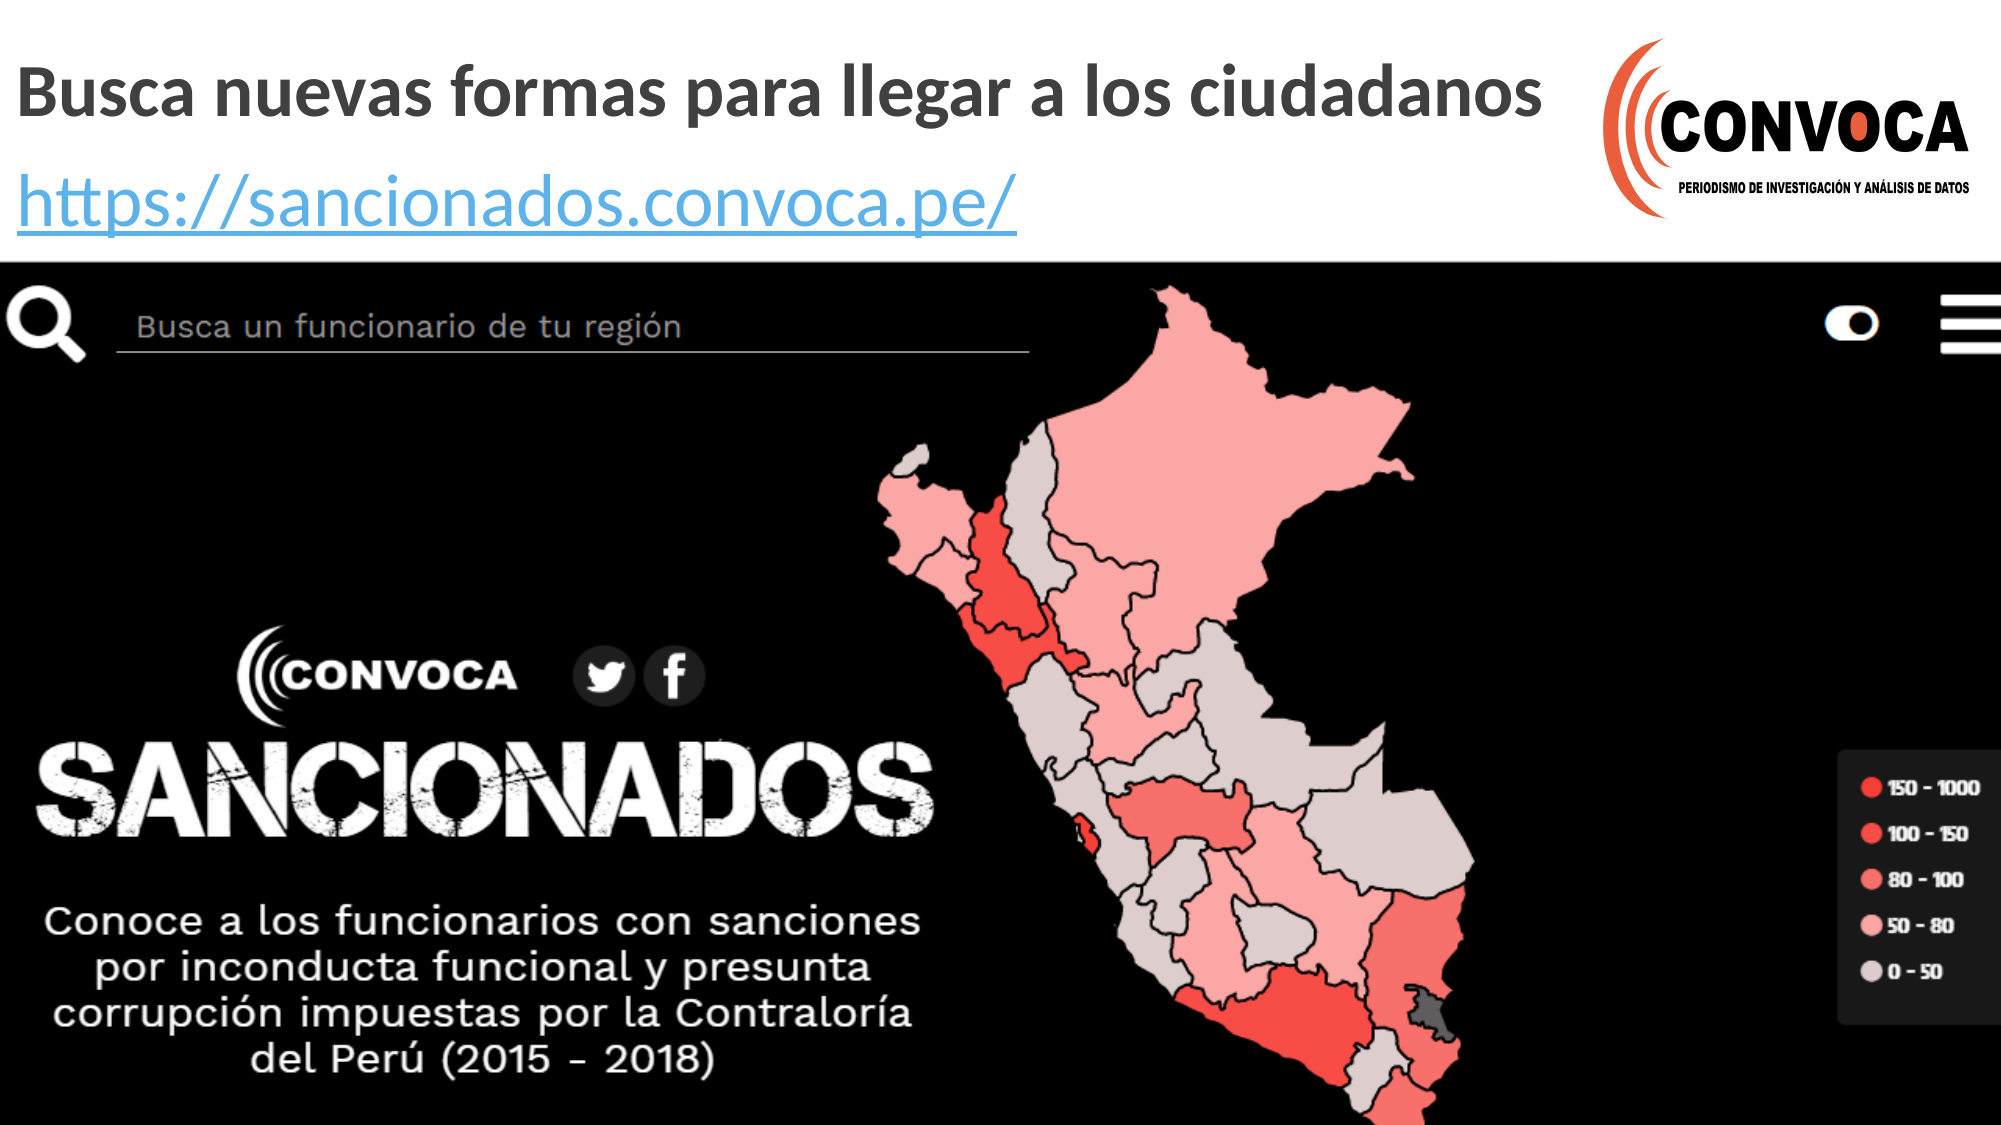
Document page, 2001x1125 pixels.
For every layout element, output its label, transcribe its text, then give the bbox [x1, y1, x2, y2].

list Busca nuevas formas para llegar a los ciudadanos https://sancionados.convoca.pe/ [0, 43, 1552, 242]
picture [0, 0, 2001, 1125]
